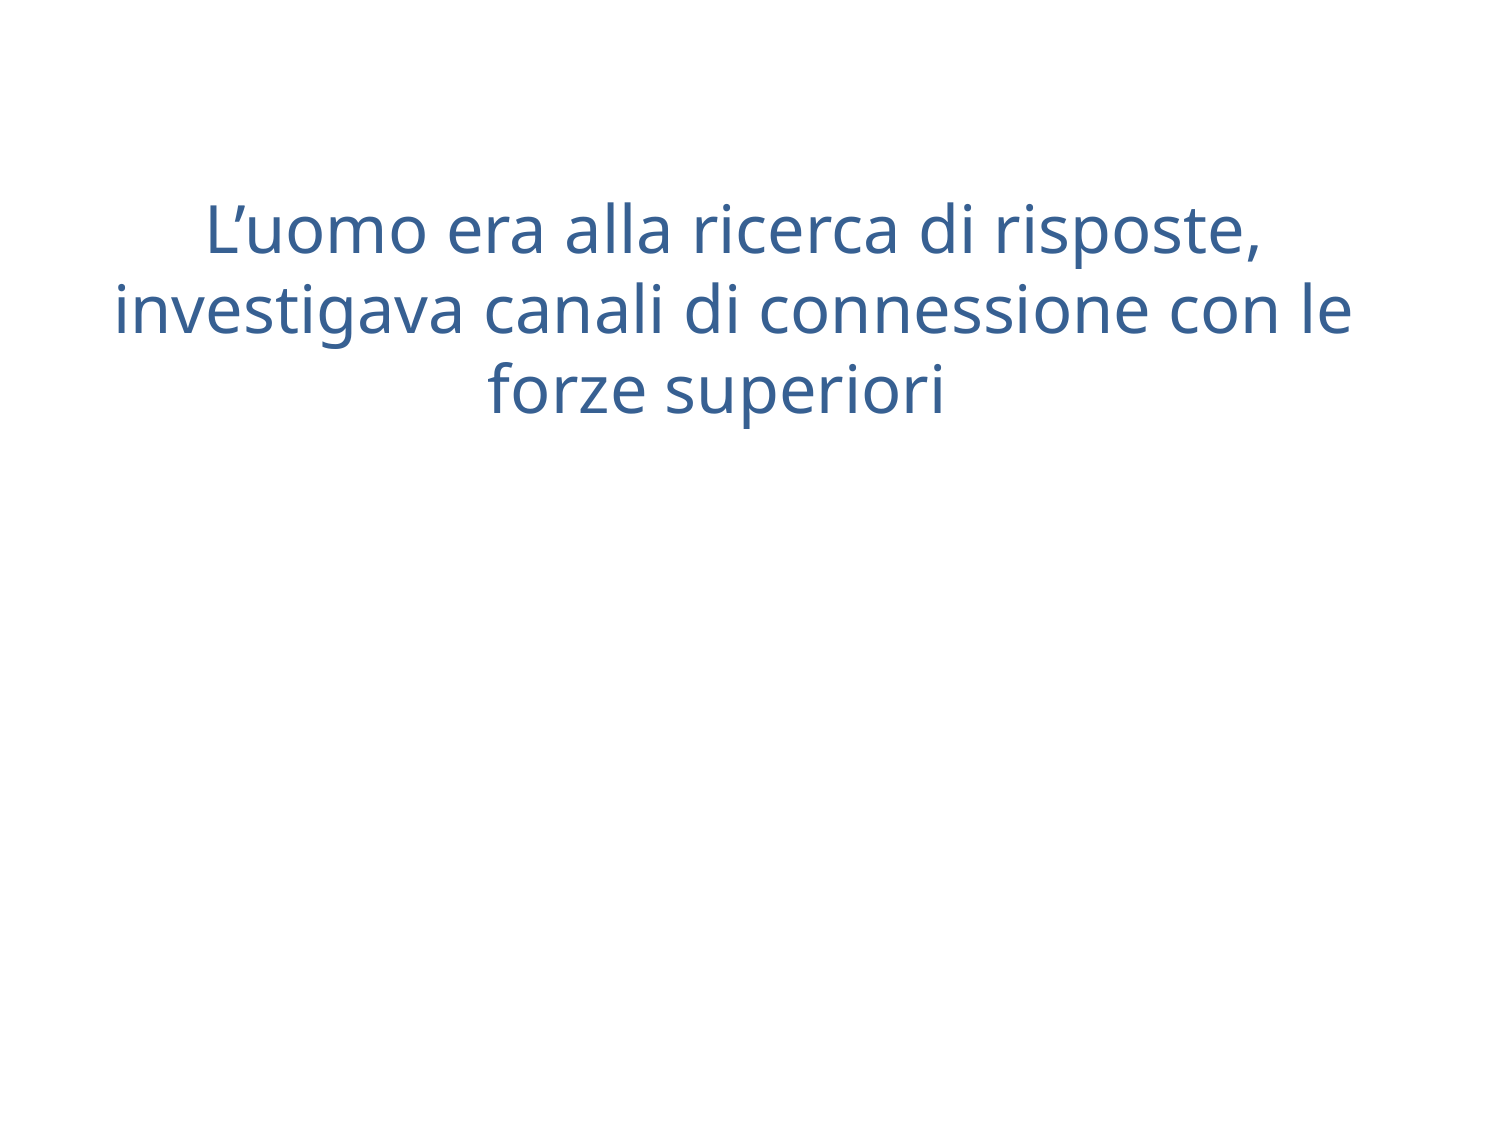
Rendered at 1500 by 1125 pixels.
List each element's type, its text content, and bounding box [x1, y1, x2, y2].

list L’uomo era alla ricerca di risposte, investigava canali di connessione con le forze superiori Scaldava con il fuoco le ossa dei mammiferi, i carapaci delle tartarughe fino al formarsi di crepe… spaccature, interpretati come messaggi divini [59, 179, 1410, 922]
